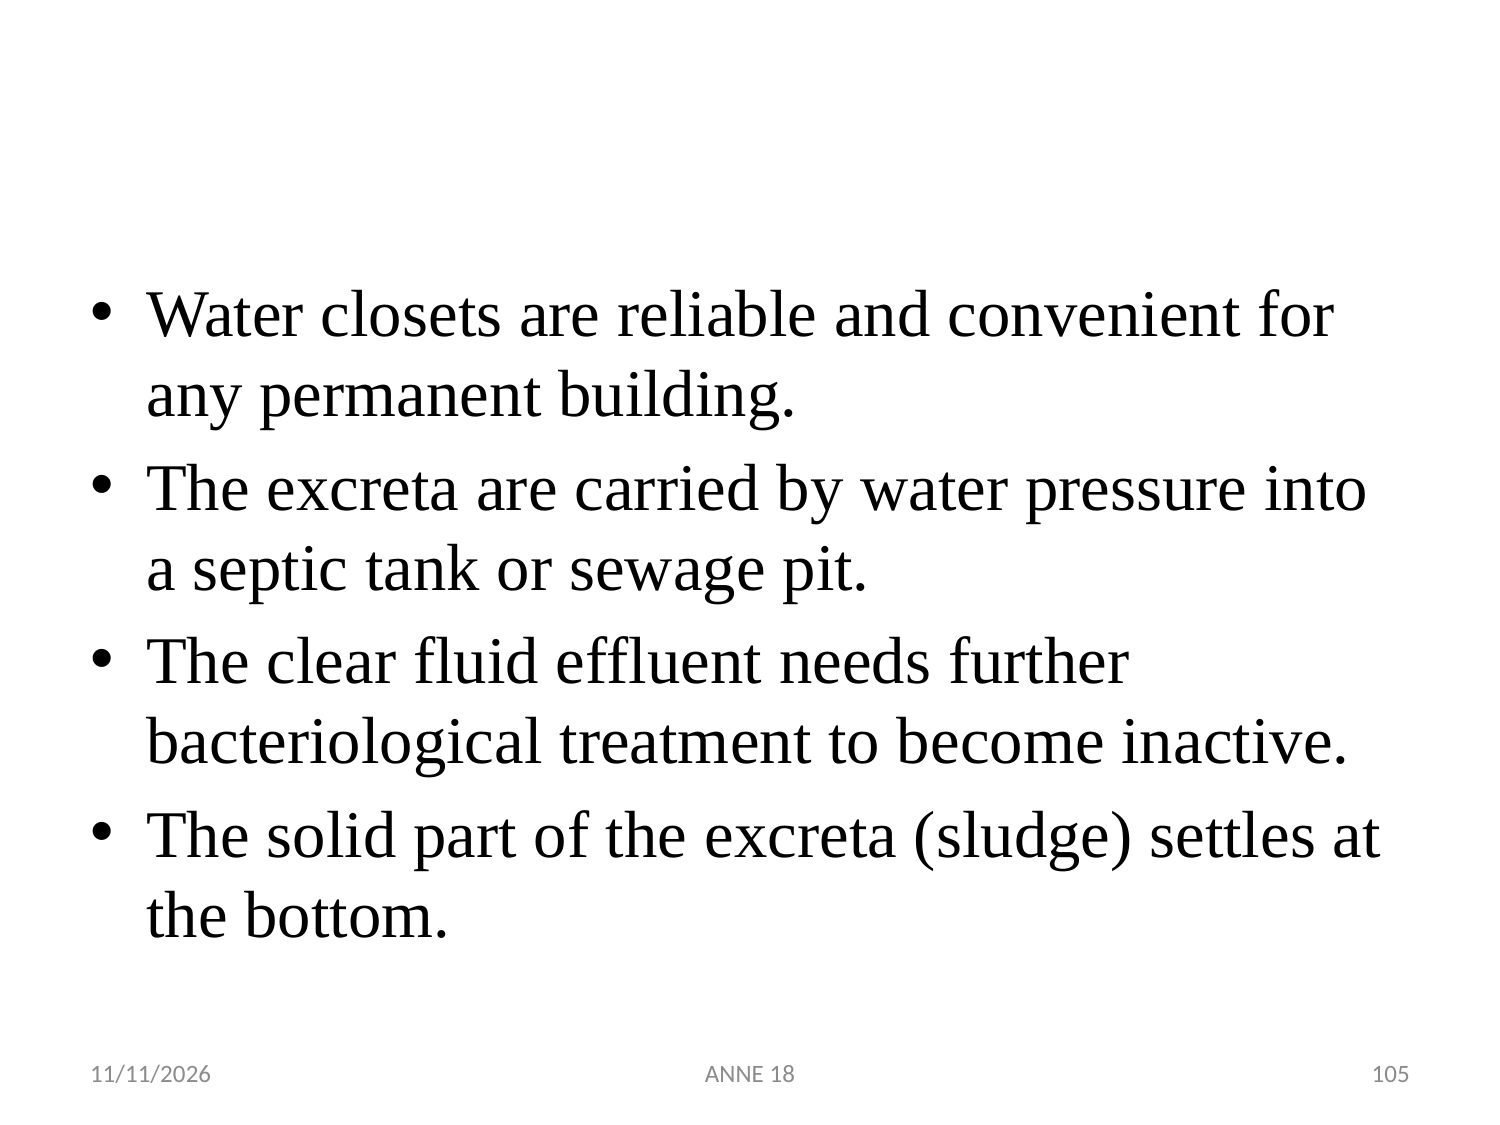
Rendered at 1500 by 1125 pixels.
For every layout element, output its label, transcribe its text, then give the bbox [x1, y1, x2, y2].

list Water closets are reliable and convenient for any permanent building. The excreta are carried by water pressure into a septic tank or sewage pit. The clear fluid effluent needs further bacteriological treatment to become inactive. The solid part of the excreta (sludge) settles at the bottom. [75, 262, 1425, 1005]
slide_number 105 [1074, 1042, 1425, 1103]
footer ANNE 18 [512, 1042, 988, 1103]
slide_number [75, 1042, 425, 1103]
